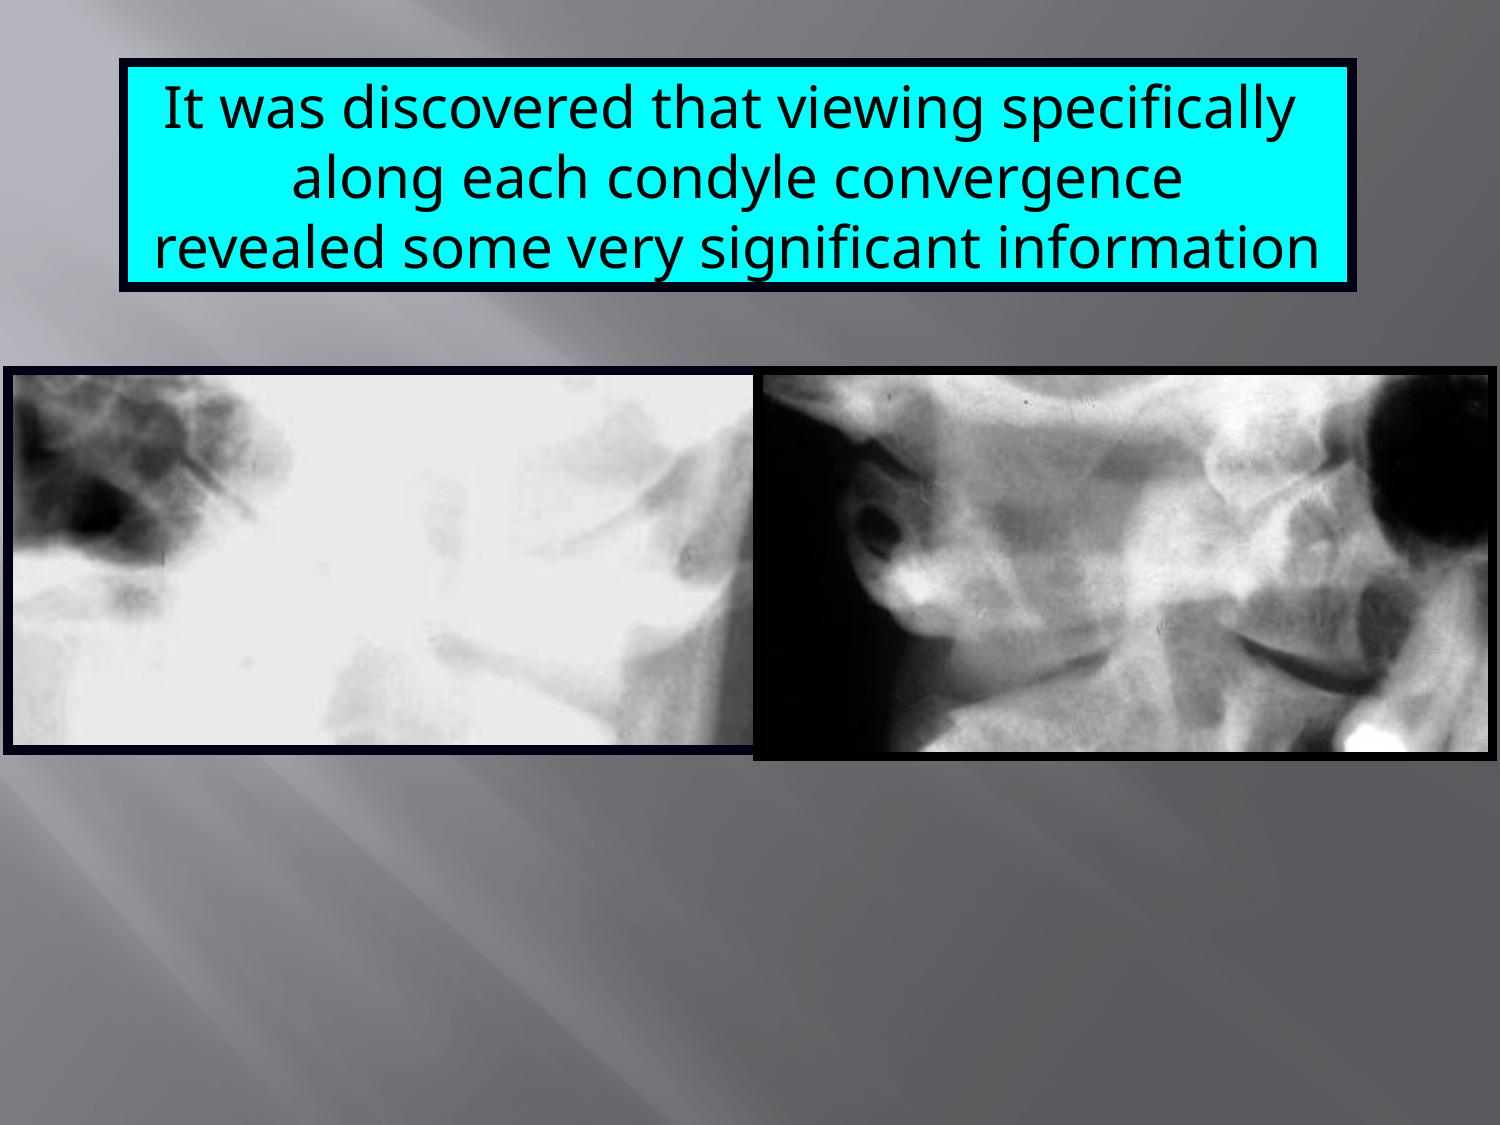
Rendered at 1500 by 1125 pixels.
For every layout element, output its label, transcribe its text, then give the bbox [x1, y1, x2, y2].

text_box It was discovered that viewing specifically along each condyle convergence revealed some very significant information [123, 62, 1352, 288]
picture [12, 374, 1488, 753]
